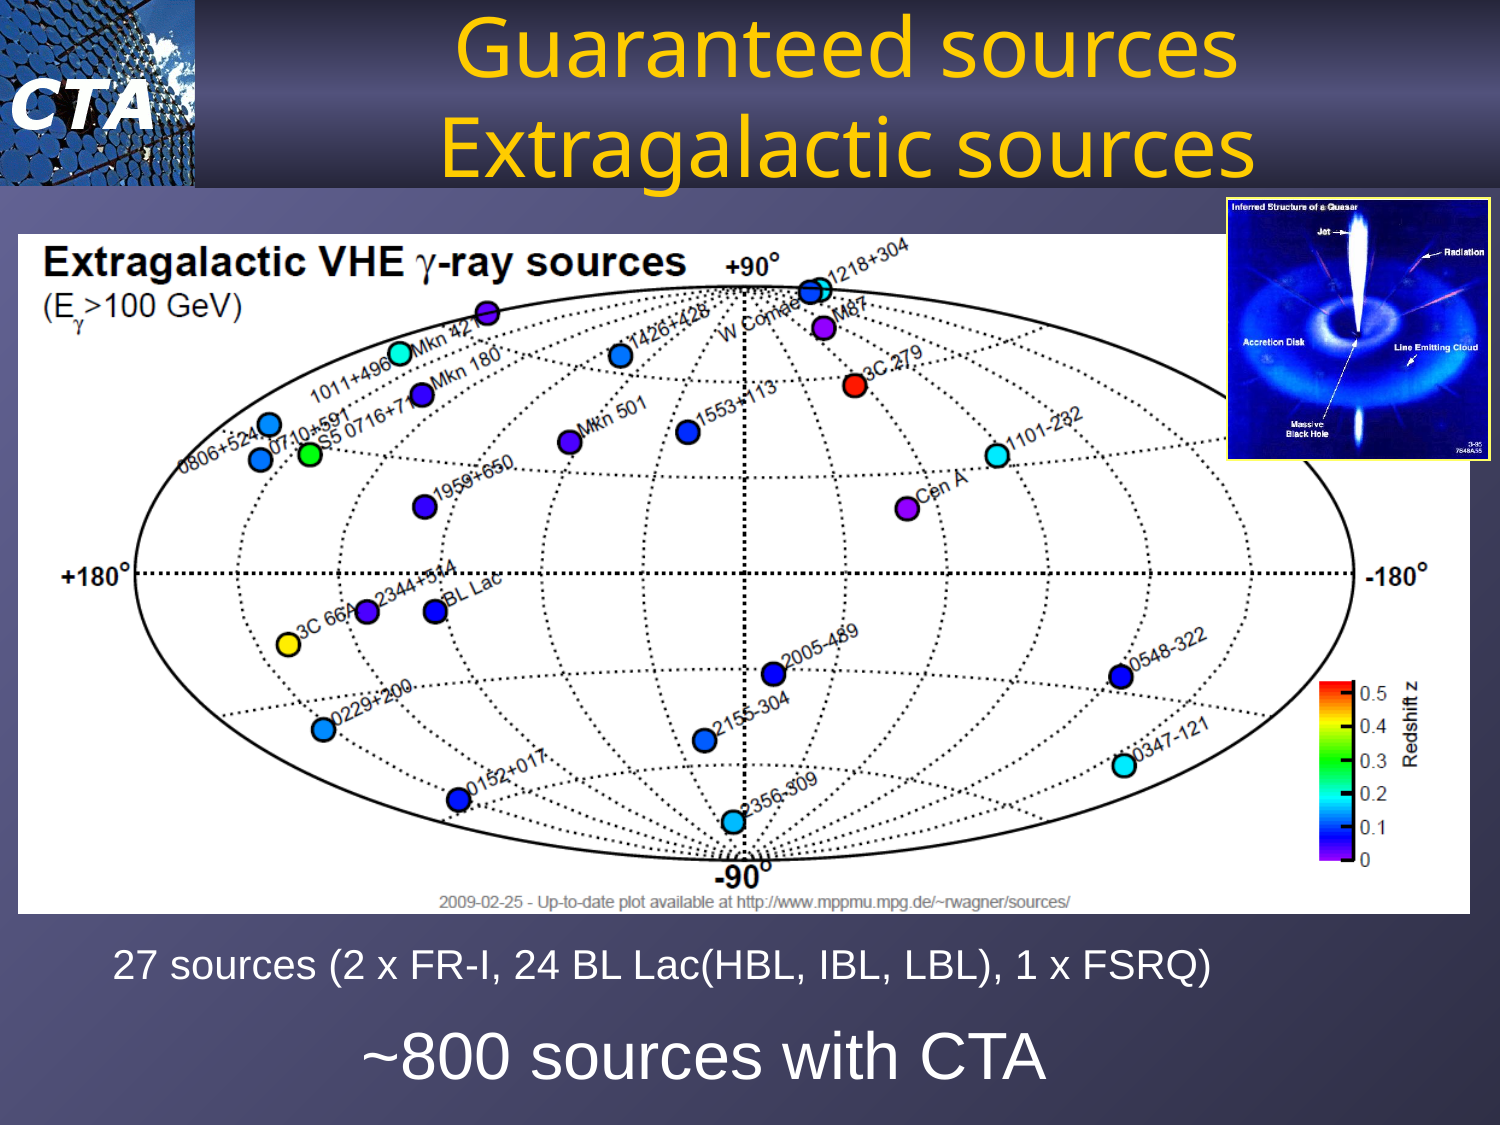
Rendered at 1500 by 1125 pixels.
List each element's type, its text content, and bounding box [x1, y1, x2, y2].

text_box ~800 sources with CTA [347, 1005, 1064, 1101]
picture [18, 198, 1489, 915]
text_box 27 sources (2 x FR-I, 24 BL Lac(HBL, IBL, LBL), 1 x FSRQ) [97, 930, 1228, 996]
title Guaranteed sources Extragalactic sources [194, 0, 1500, 188]
picture [0, 0, 194, 186]
